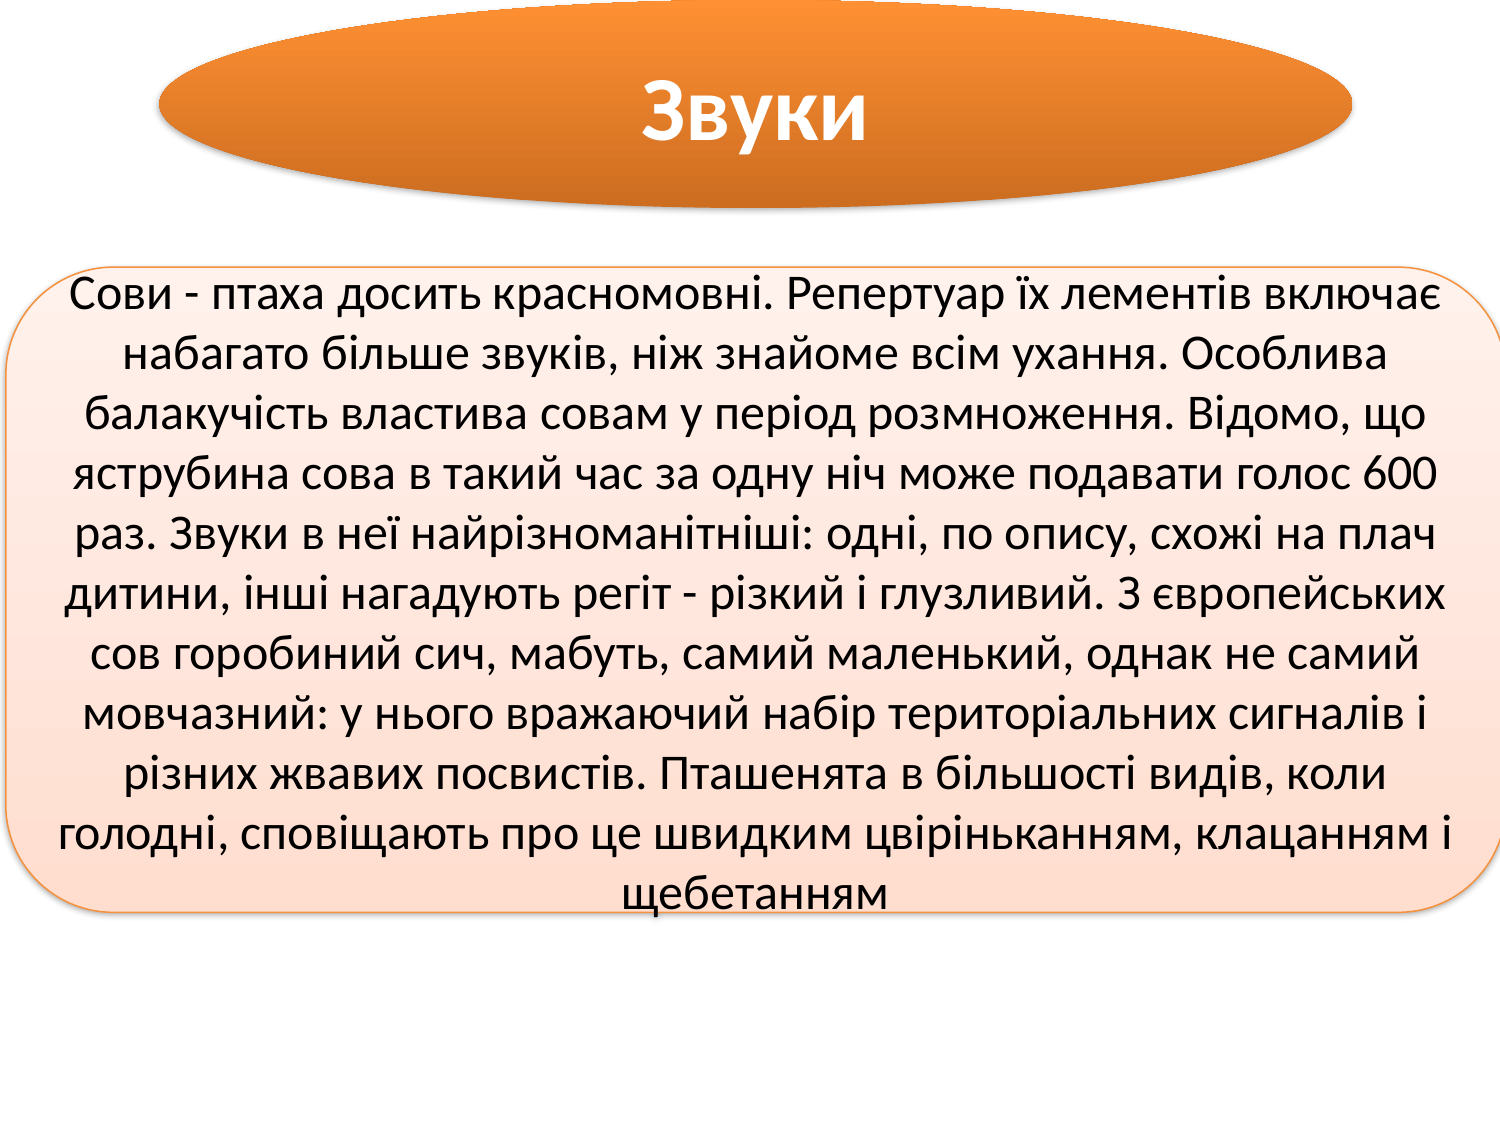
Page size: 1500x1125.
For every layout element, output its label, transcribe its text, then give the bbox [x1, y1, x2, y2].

text_box Звуки [159, 0, 1353, 209]
text_box Сови - птаха досить красномовні. Репертуар їх лементів включає набагато більше звуків, ніж знайоме всім ухання. Особлива балакучість властива совам у період розмноження. Відомо, що яструбина сова в такий час за одну ніч може подавати голос 600 раз. Звуки в неї найрізноманітніші: одні, по опису, схожі на плач дитини, інші нагадують регіт - різкий і глузливий. З європейських сов горобиний сич, мабуть, самий маленький, однак не самий мовчазний: у нього вражаючий набір територіальних сигналів і різних жвавих посвистів. Пташенята в більшості видів, коли голодні, сповіщають про це швидким цвіріньканням, клацанням і щебетанням [5, 266, 1500, 914]
